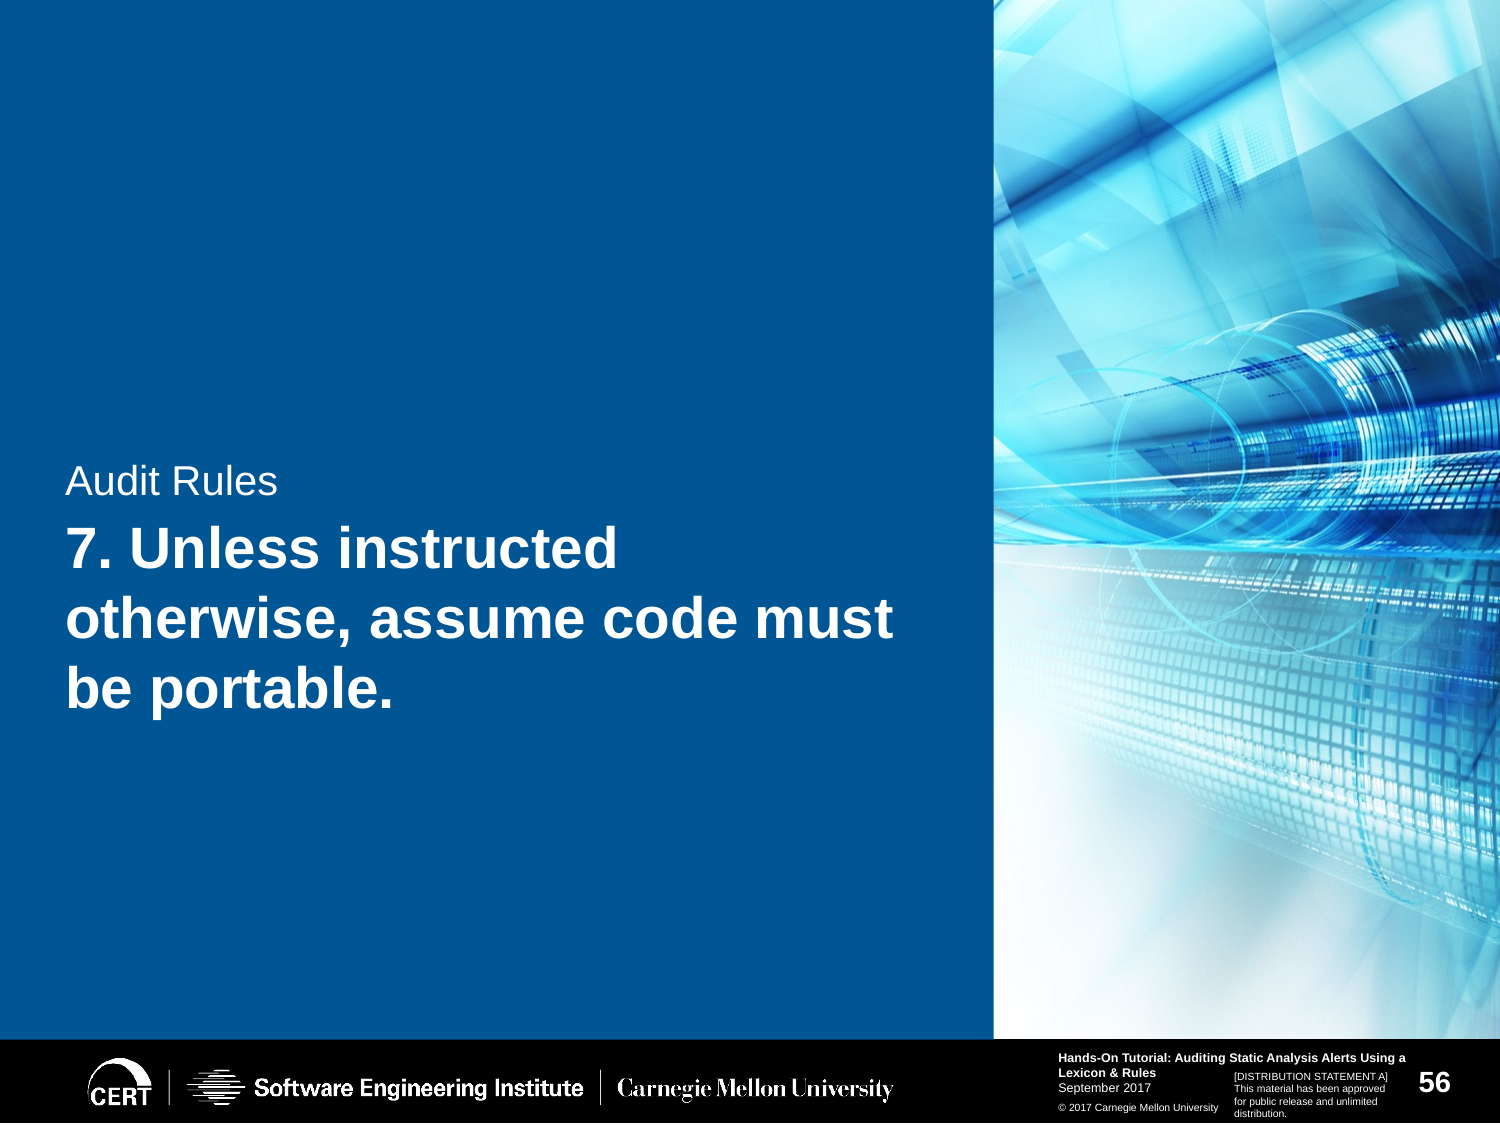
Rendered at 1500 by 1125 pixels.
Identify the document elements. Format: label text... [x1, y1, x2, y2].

title Audit Rules [65, 457, 913, 505]
picture [994, 0, 1500, 1039]
list 7. Unless instructed otherwise, assume code must be portable. [65, 510, 910, 642]
picture [78, 1051, 904, 1110]
